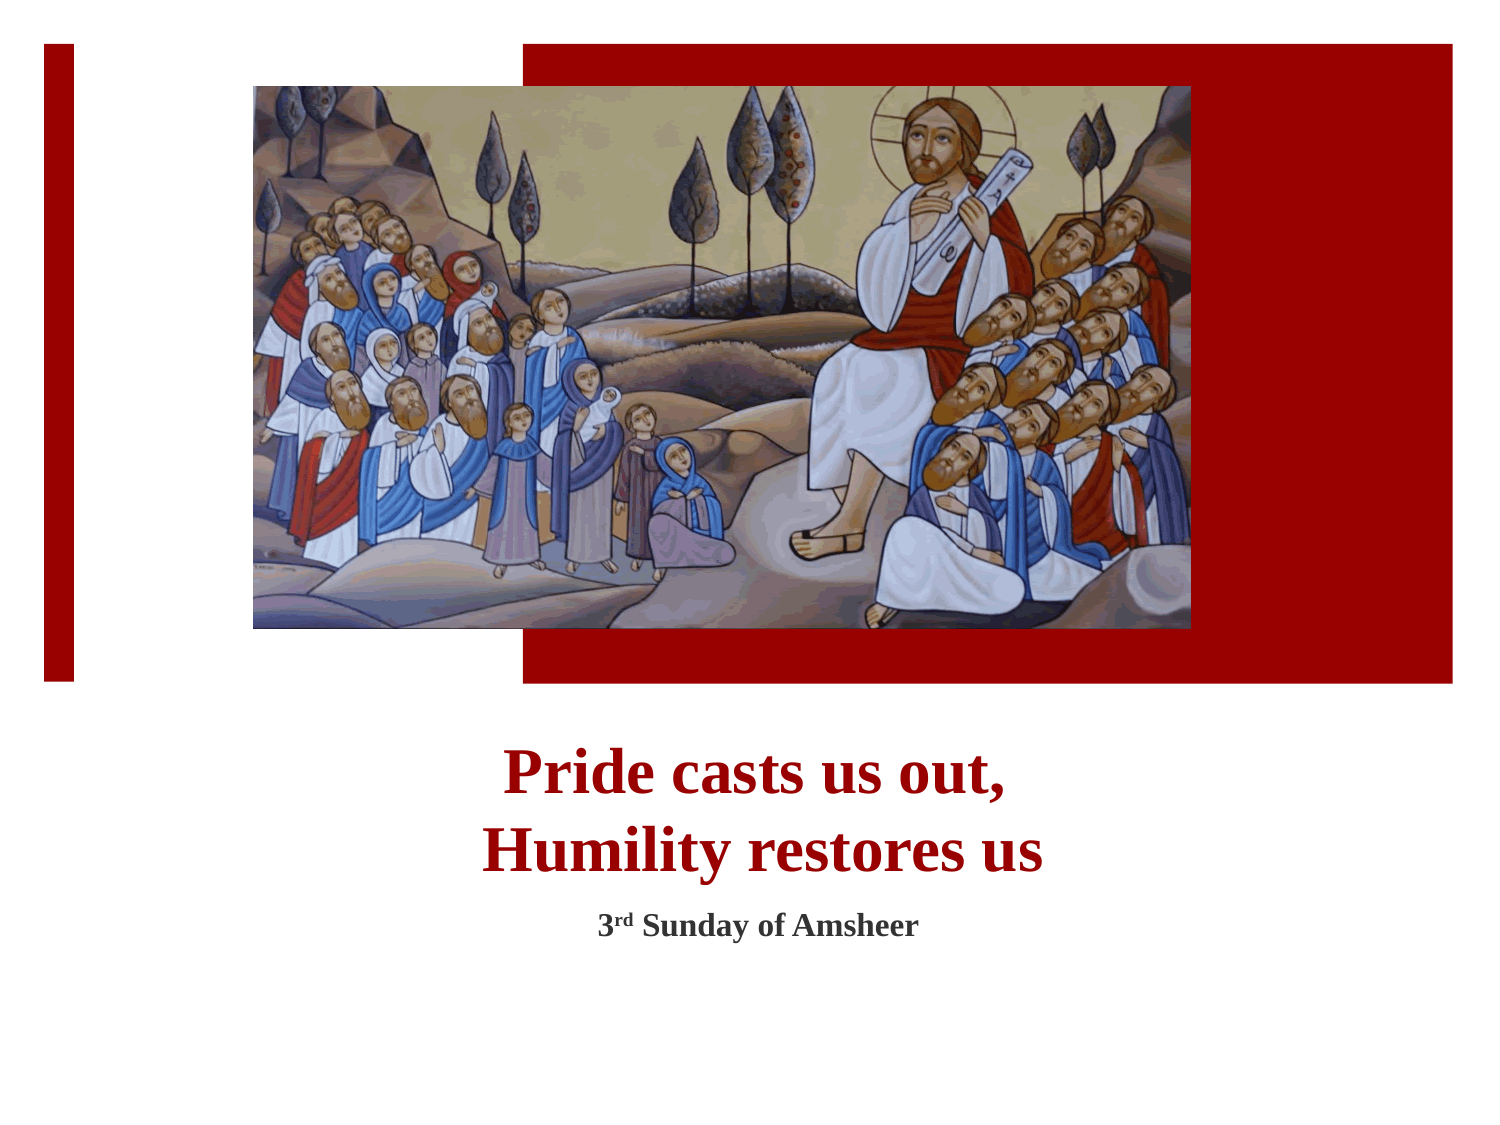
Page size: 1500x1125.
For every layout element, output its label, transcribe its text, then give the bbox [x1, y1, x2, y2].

title Pride casts us out, Humility restores us [72, 719, 1438, 892]
subtitle 3rd Sunday of Amsheer [310, 895, 1207, 998]
picture [252, 85, 1192, 630]
